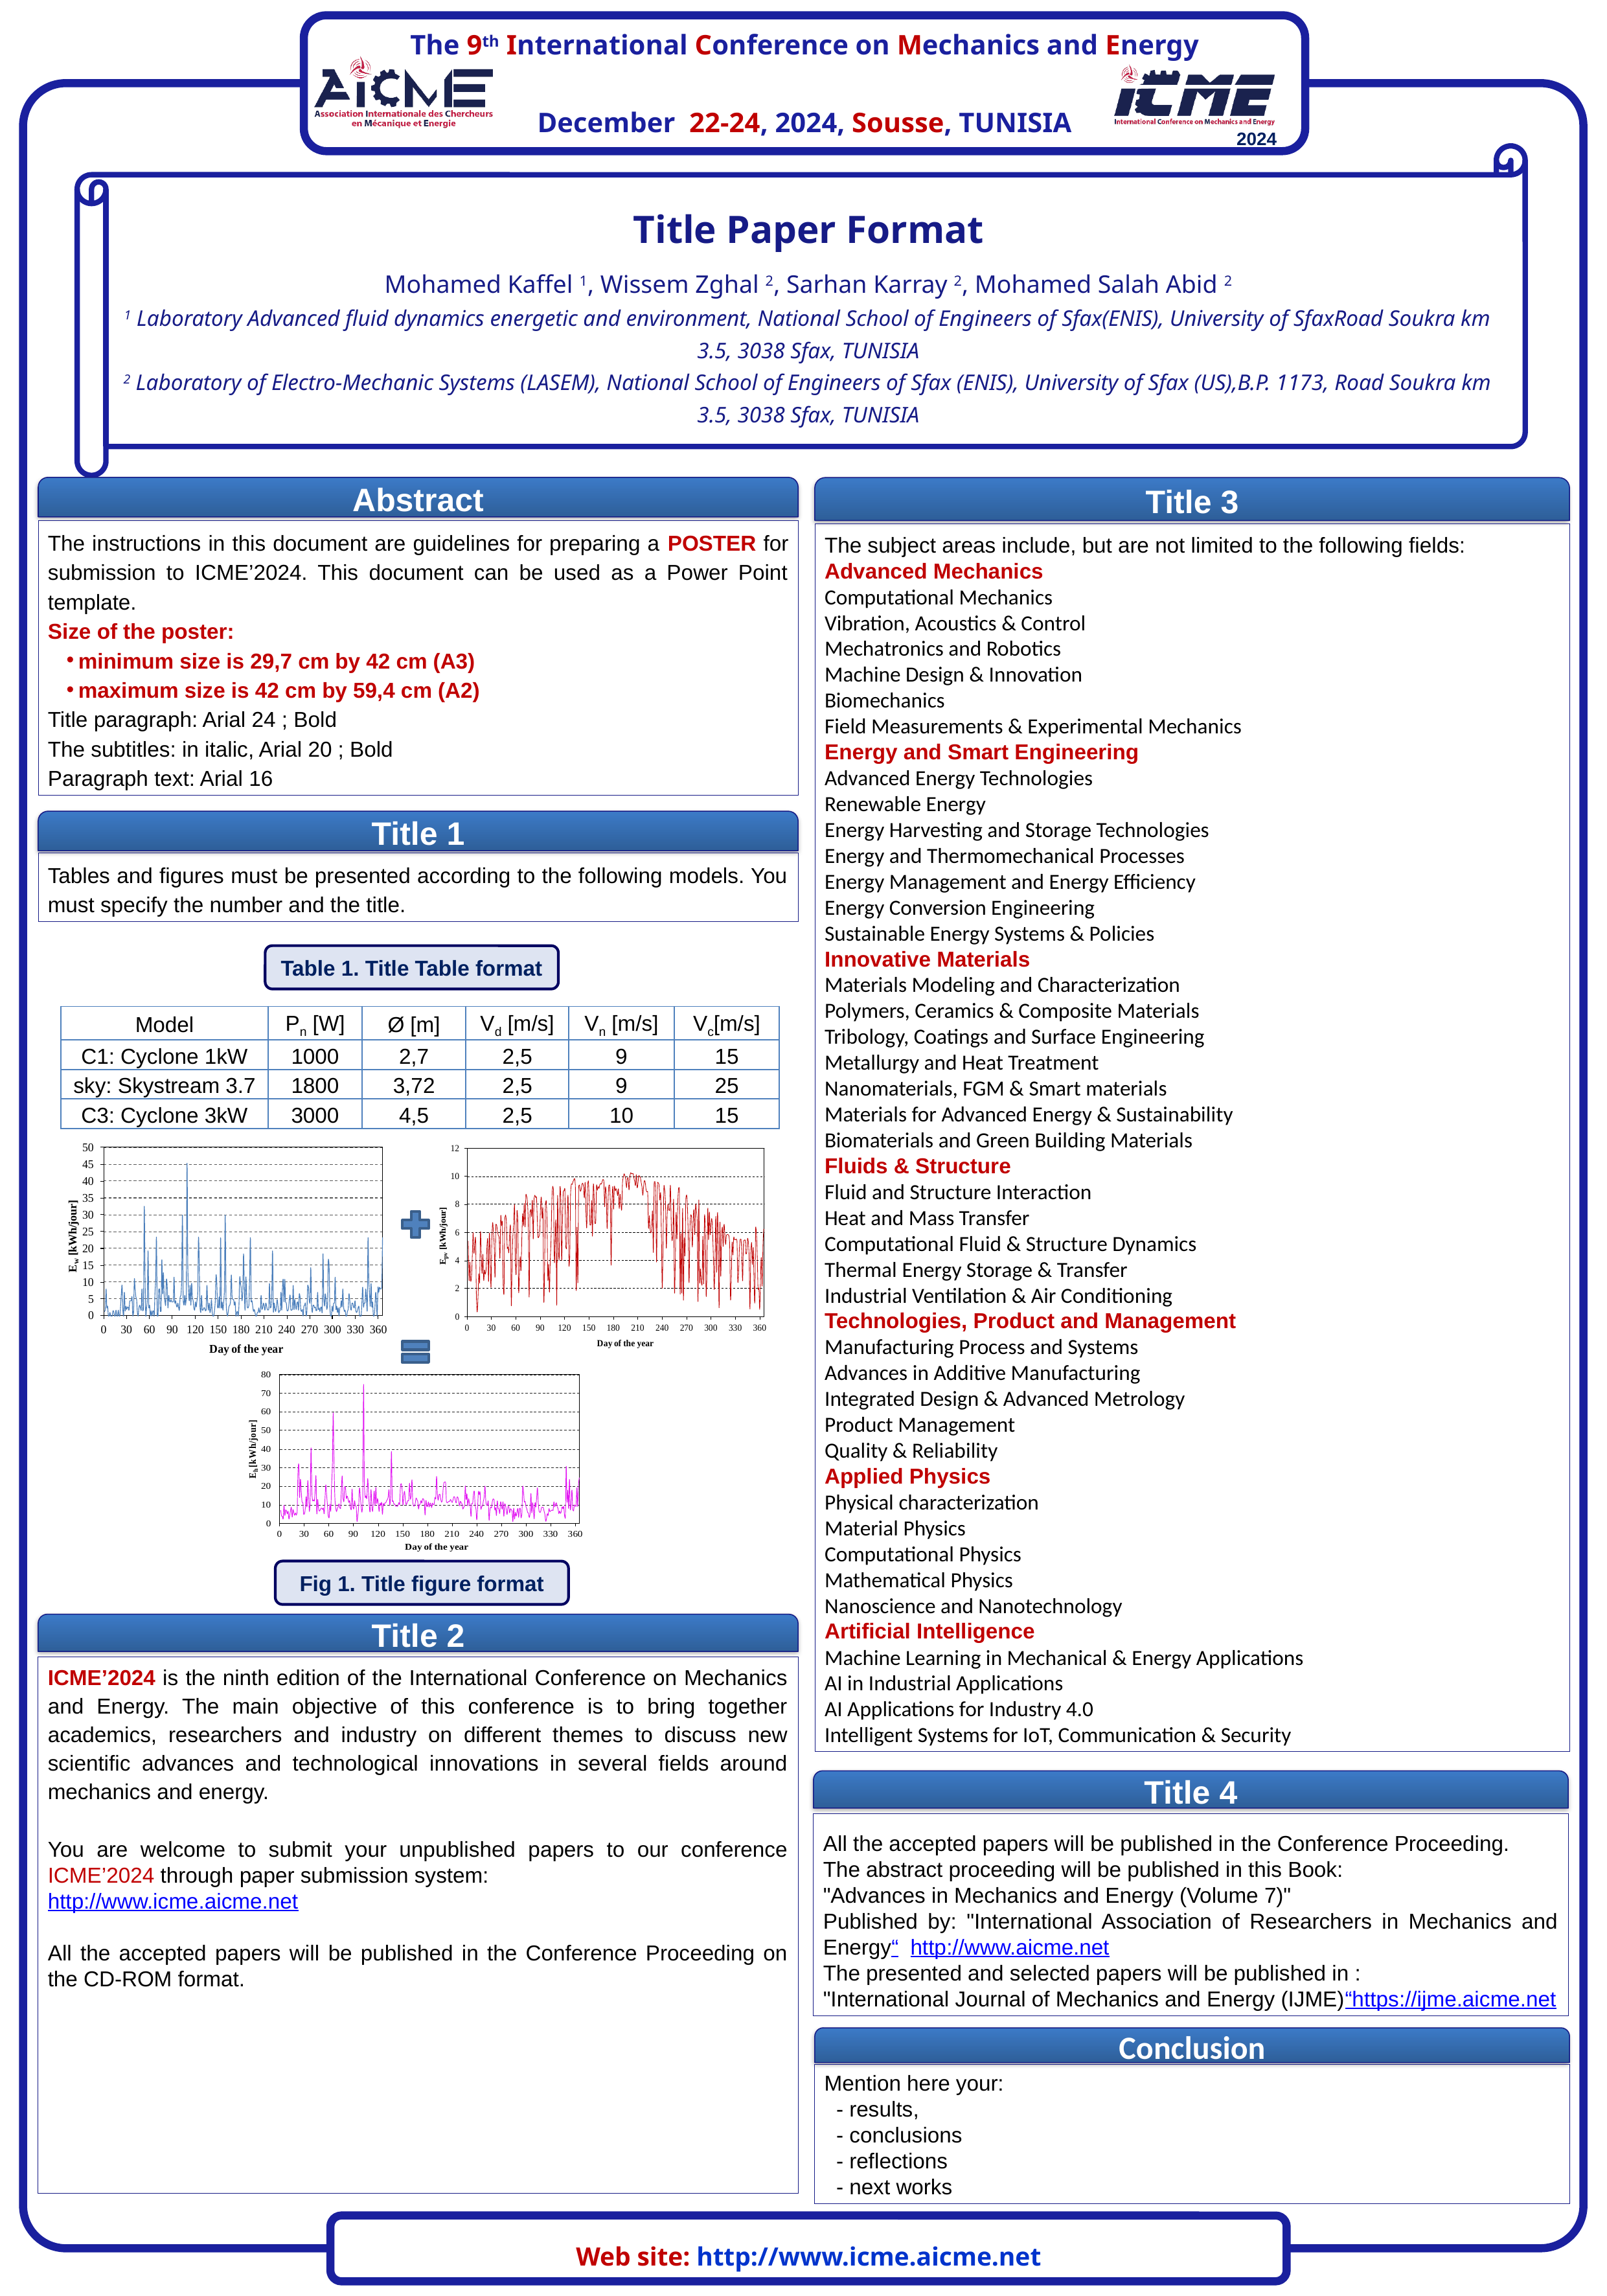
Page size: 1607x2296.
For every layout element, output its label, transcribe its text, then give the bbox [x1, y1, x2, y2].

picture [314, 56, 493, 128]
table_cell 2,5 [466, 1070, 568, 1098]
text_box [38, 477, 799, 799]
table_header Vd [m/s] [466, 1007, 568, 1039]
text_box [401, 1210, 429, 1239]
table_cell 2,5 [466, 1099, 568, 1128]
picture [244, 1367, 587, 1554]
text_box Title Paper Format Mohamed Kaffel 1, Wissem Zghal 2, Sarhan Karray 2, Mohamed Salah Abid 2 1 Laboratory Advanced fluid dynamics energetic and environment, National School of Engineers of Sfax(ENIS), University of SfaxRoad Soukra km 3.5, 3038 Sfax, TUNISIA 2 Laboratory of Electro-Mechanic Systems (LASEM), National School of Engineers of Sfax (ENIS), University of Sfax (US),B.P. 1173, Road Soukra km 3.5, 3038 Sfax, TUNISIA [75, 144, 1527, 476]
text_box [814, 2027, 1570, 2206]
table_header Pn [W] [269, 1007, 361, 1039]
text_box [401, 1353, 430, 1364]
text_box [38, 810, 799, 923]
table_header Vn [m/s] [569, 1007, 674, 1039]
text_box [814, 477, 1570, 1767]
table_cell 1000 [269, 1040, 361, 1069]
table_cell 2,7 [363, 1040, 465, 1069]
text_box Table 1. Title Table format [264, 944, 560, 991]
table_header Ø [m] [363, 1007, 465, 1039]
table_cell 4,5 [363, 1099, 465, 1128]
table_cell sky: Skystream 3.7 [62, 1070, 268, 1098]
table_header Vc[m/s] [675, 1007, 779, 1039]
picture [432, 1137, 775, 1357]
picture [1114, 64, 1275, 126]
text_box Fig 1. Title figure format [273, 1559, 570, 1606]
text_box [813, 1771, 1569, 2019]
table_cell 15 [675, 1099, 779, 1128]
table_cell 3000 [269, 1099, 361, 1128]
table_cell 1800 [269, 1070, 361, 1098]
table_header Model [62, 1007, 268, 1039]
table_cell 10 [569, 1099, 674, 1128]
picture [61, 1134, 397, 1362]
table_cell C3: Cyclone 3kW [62, 1099, 268, 1128]
table_cell 25 [675, 1070, 779, 1098]
table_cell 9 [569, 1040, 674, 1069]
text_box [401, 1340, 429, 1351]
table_cell 3,72 [363, 1070, 465, 1098]
table_cell 15 [675, 1040, 779, 1069]
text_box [38, 1614, 799, 2204]
table_cell 2,5 [466, 1040, 568, 1069]
table_cell 9 [569, 1070, 674, 1098]
table_cell C1: Cyclone 1kW [62, 1040, 268, 1069]
